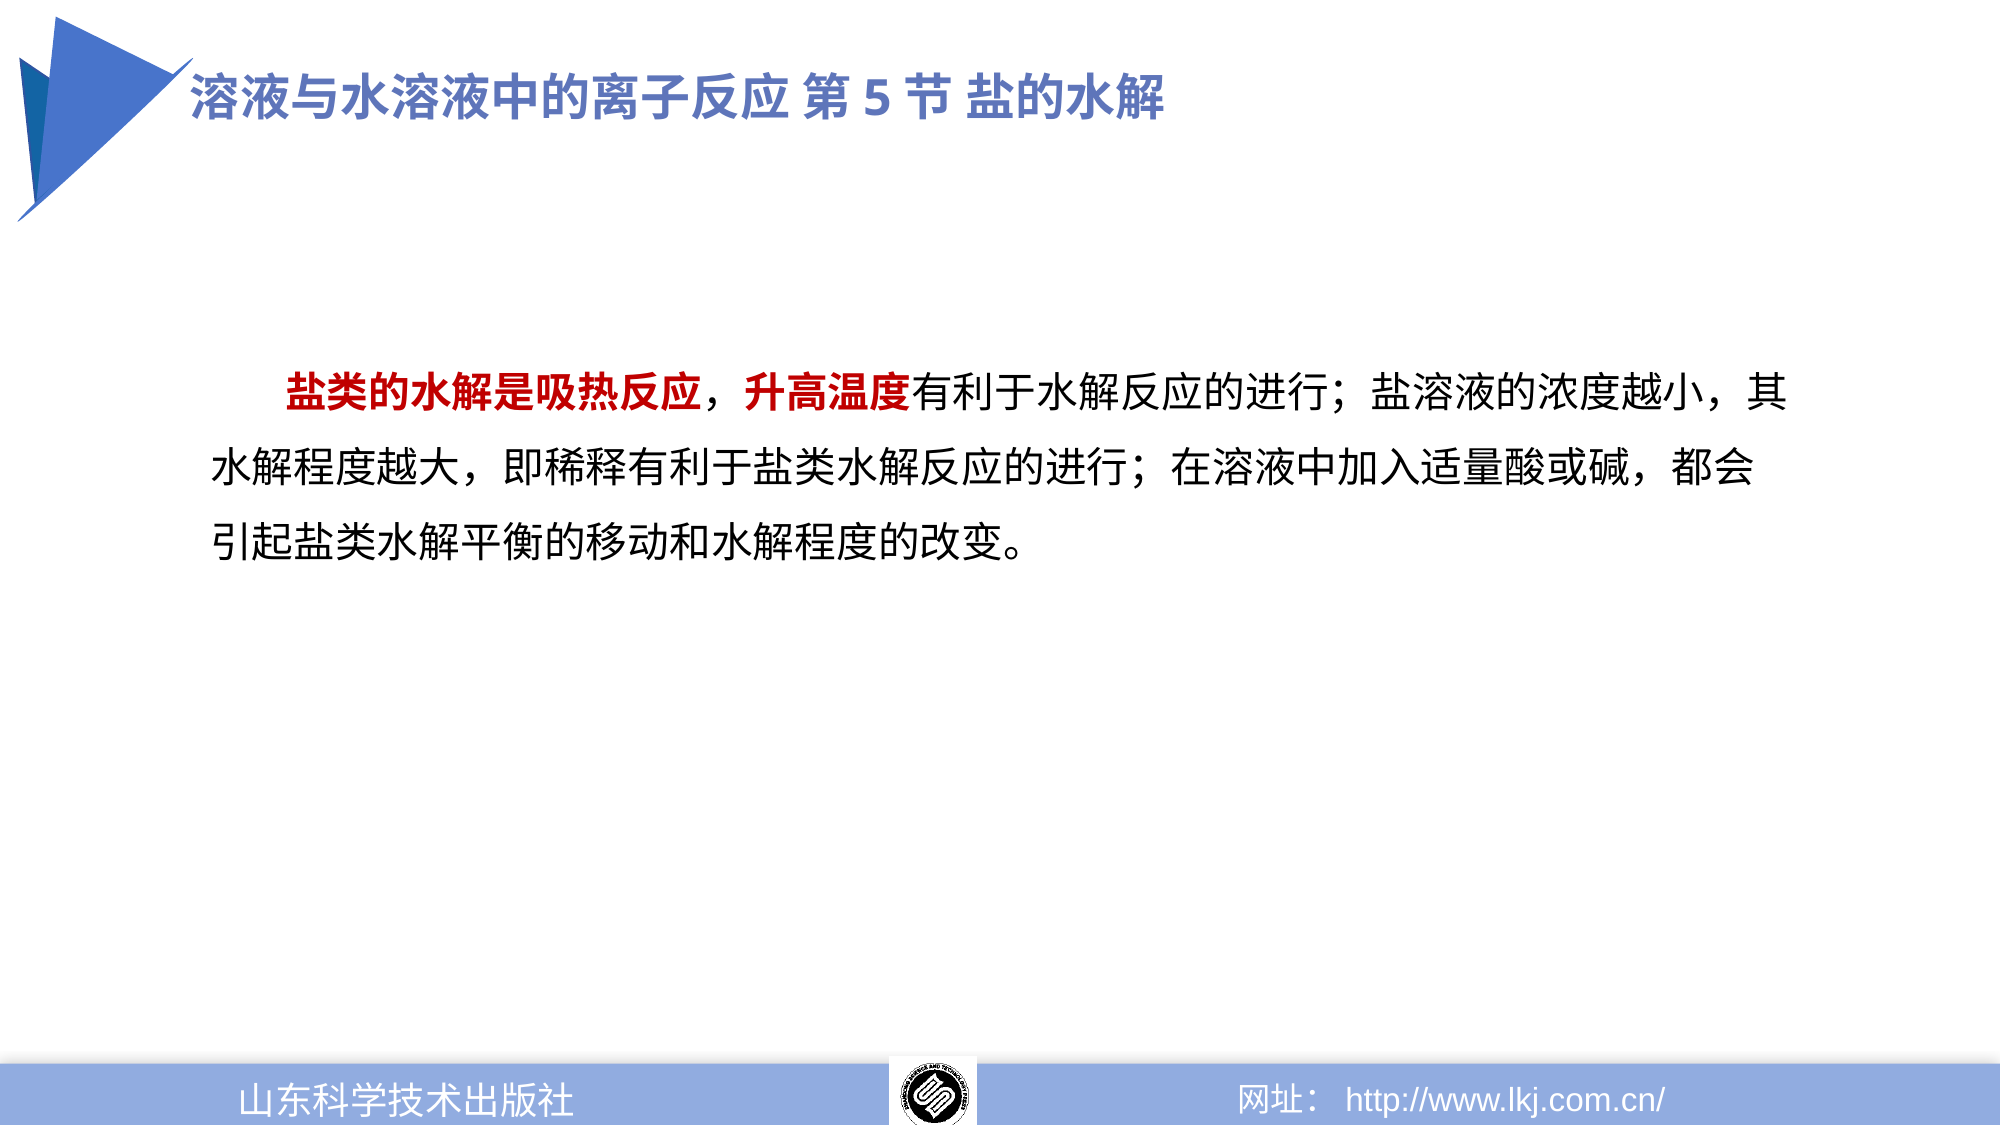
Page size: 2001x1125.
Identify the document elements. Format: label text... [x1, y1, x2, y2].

picture [889, 1055, 978, 1125]
text_box 盐类的水解是吸热反应，升高温度有利于水解反应的进行；盐溶液的浓度越小，其水解程度越大，即稀释有利于盐类水解反应的进行；在溶液中加入适量酸或碱，都会引起盐类水解平衡的移动和水解程度的改变。 [195, 333, 1804, 574]
text_box 网址：http://www.lkj.com.cn/ [1222, 1070, 1890, 1125]
text_box [978, 1062, 2000, 1125]
text_box 山东科学技术出版社 [222, 1069, 889, 1125]
text_box [0, 1062, 889, 1125]
text_box 溶液与水溶液中的离子反应 第5节 盐的水解 [226, 58, 1534, 134]
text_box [0, 29, 226, 182]
